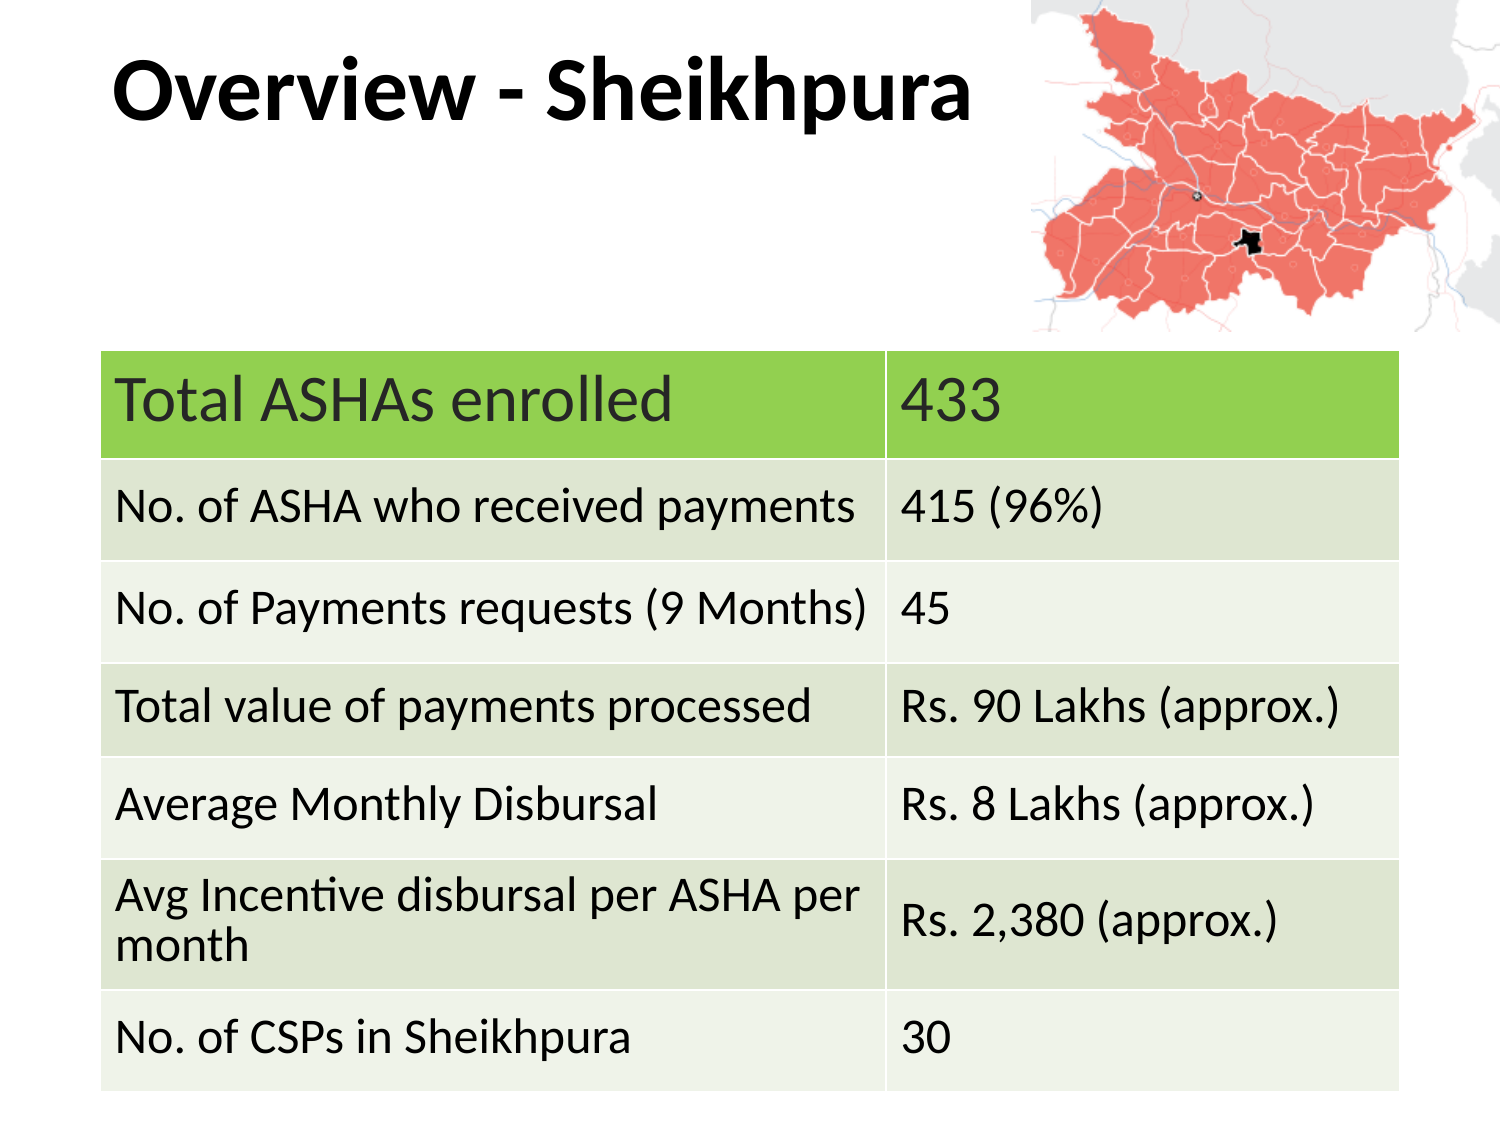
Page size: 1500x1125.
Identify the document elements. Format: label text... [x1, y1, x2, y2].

table_cell No. of ASHA who received payments [101, 460, 885, 560]
picture [1030, 0, 1500, 332]
table_cell No. of CSPs in Sheikhpura [101, 991, 885, 1091]
table_cell Average Monthly Disbursal [101, 758, 885, 858]
table_header 433 [887, 351, 1399, 458]
table_cell Avg Incentive disbursal per ASHA per month [101, 860, 885, 989]
table_header Total ASHAs enrolled [101, 351, 885, 458]
table_cell Rs. 90 Lakhs (approx.) [887, 664, 1399, 756]
table_cell 415 (96%) [887, 460, 1399, 560]
table_cell 45 [887, 562, 1399, 662]
table_cell No. of Payments requests (9 Months) [101, 562, 885, 662]
table_cell Rs. 8 Lakhs (approx.) [887, 758, 1399, 858]
table_cell Rs. 2,380 (approx.) [887, 860, 1399, 989]
text_box Overview - Sheikhpura [12, 4, 1025, 163]
table_cell Total value of payments processed [101, 664, 885, 756]
table_cell 30 [887, 991, 1399, 1091]
